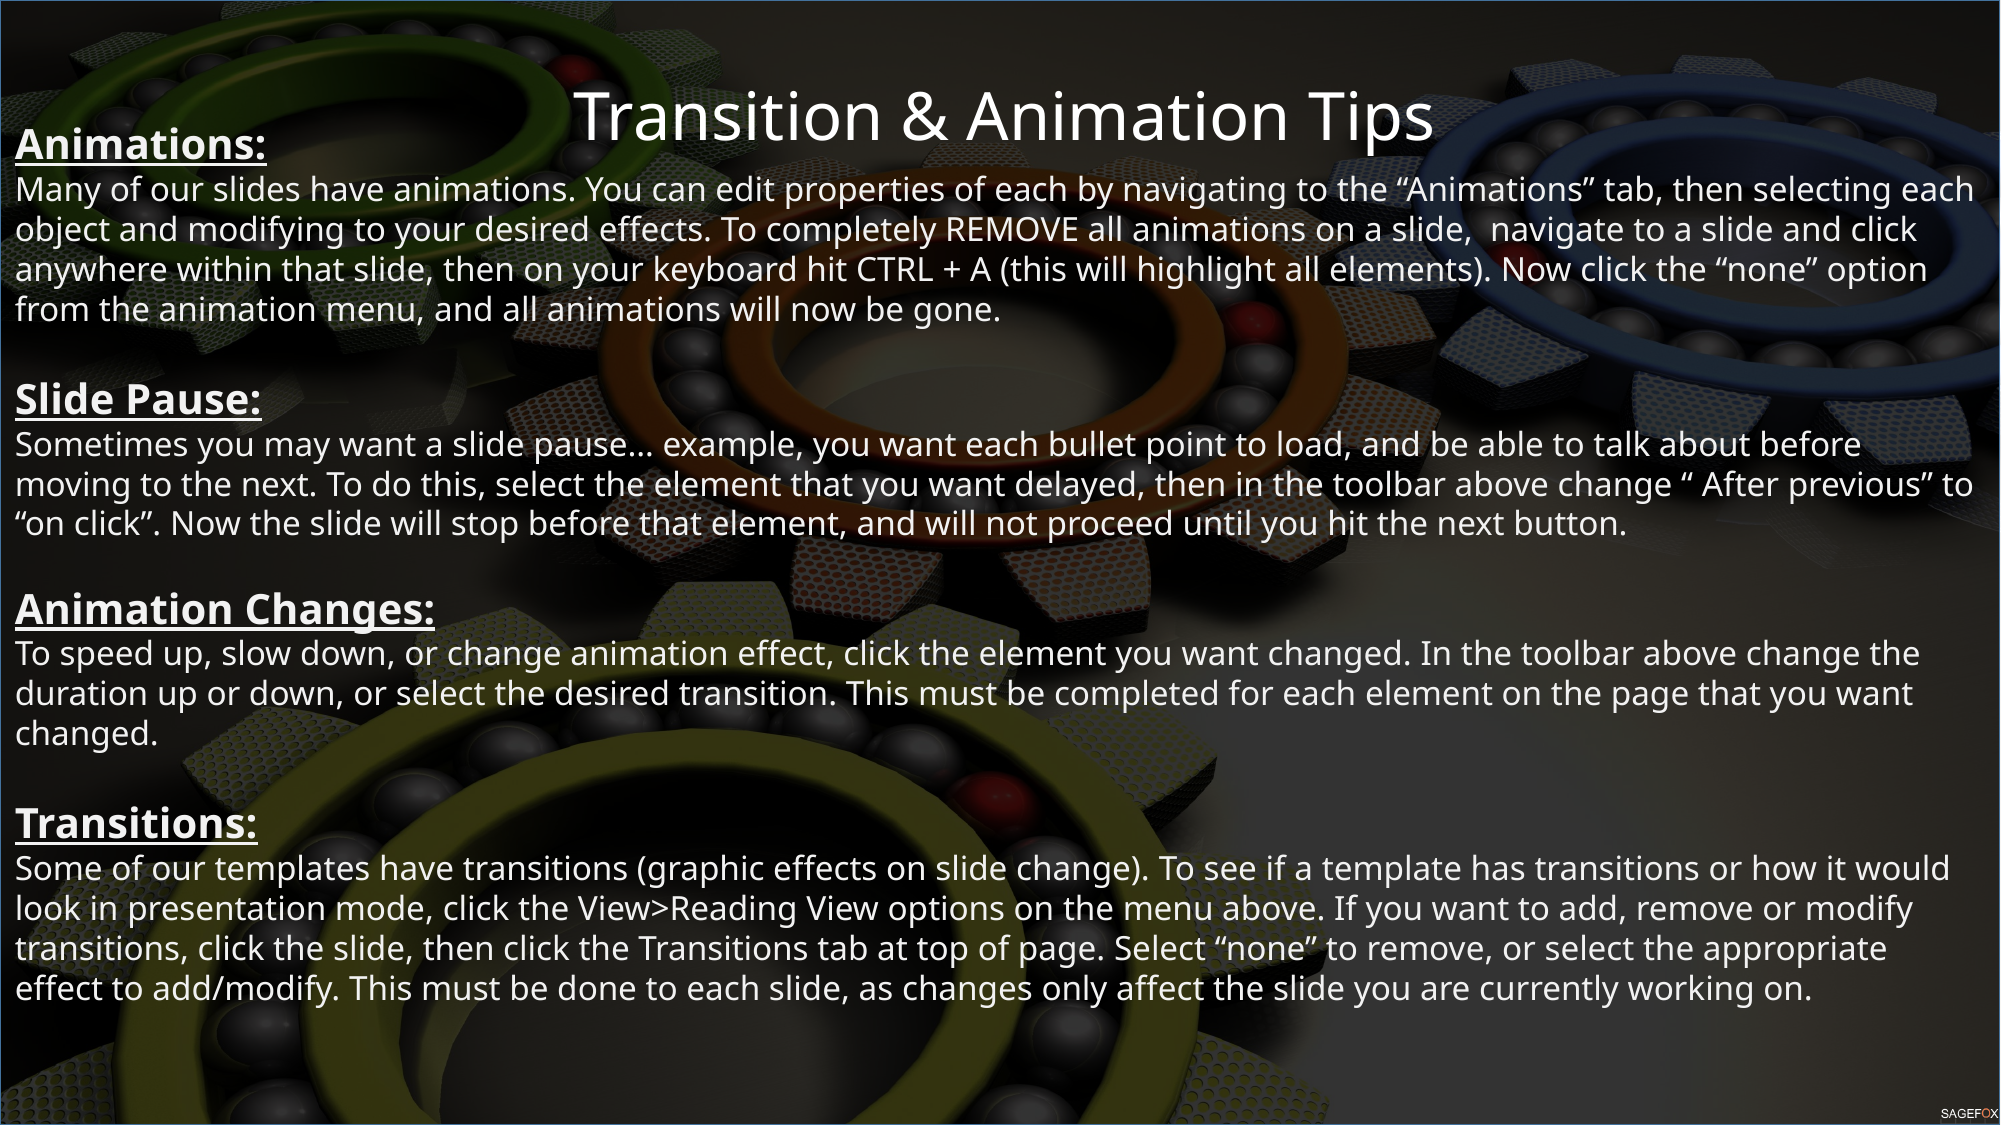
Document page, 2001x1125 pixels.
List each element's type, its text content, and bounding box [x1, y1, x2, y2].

title Transition & Animation Tips [477, 59, 1532, 177]
text_box Animations: Many of our slides have animations. You can edit properties of each by navigating to the “Animations” tab, then selecting each object and modifying to your desired effects. To completely REMOVE all animations on a slide, navigate to a slide and click anywhere within that slide, then on your keyboard hit CTRL + A (this will highlight all elements). Now click the “none” option from the animation menu, and all animations will now be gone. Slide Pause: Sometimes you may want a slide pause… example, you want each bullet point to load, and be able to talk about before moving to the next. To do this, select the element that you want delayed, then in the toolbar above change “ After previous” to “on click”. Now the slide will stop before that element, and will not proceed until you hit the next button. Animation Changes: To speed up, slow down, or change animation effect, click the element you want changed. In the toolbar above change the duration up or down, or select the desired transition. This must be completed for each element on the page that you want changed. Transitions: Some of our templates have transitions (graphic effects on slide change). To see if a template has transitions or how it would look in presentation mode, click the View>Reading View options on the menu above. If you want to add, remove or modify transitions, click the slide, then click the Transitions tab at top of page. Select “none” to remove, or select the appropriate effect to add/modify. This must be done to each slide, as changes only affect the slide you are currently working on. [0, 0, 2000, 1125]
